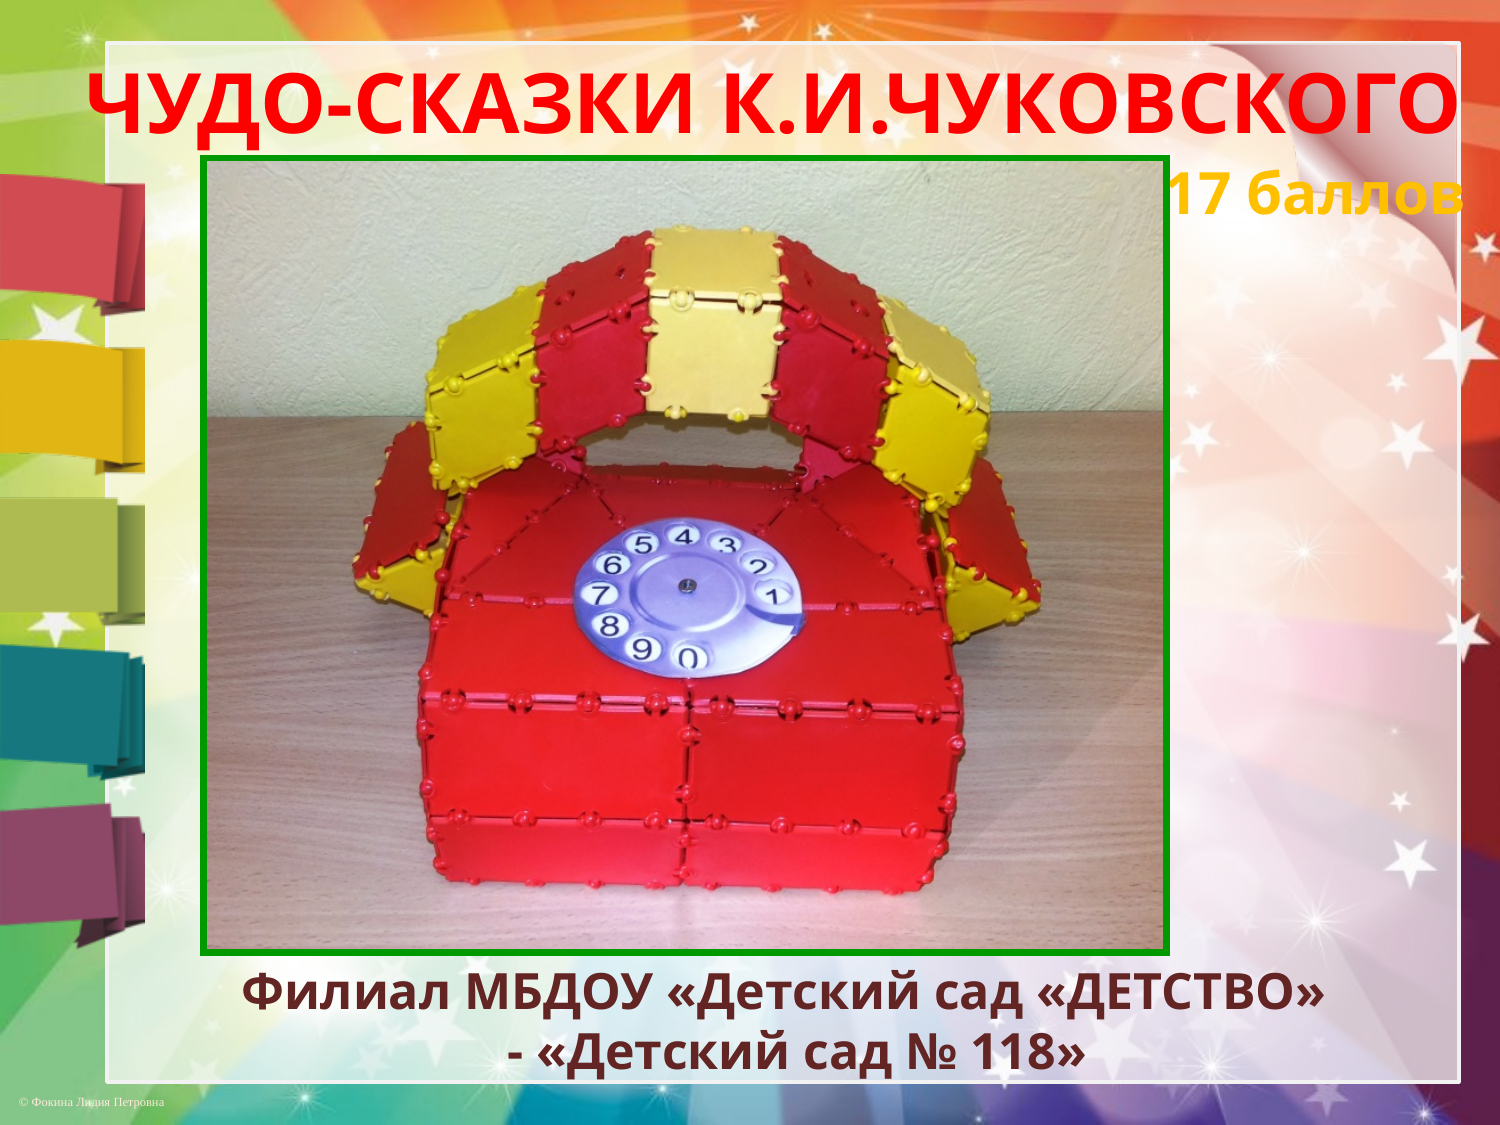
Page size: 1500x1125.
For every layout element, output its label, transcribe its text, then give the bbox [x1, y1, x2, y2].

picture [206, 160, 1164, 950]
text_box Филиал МБДОУ «Детский сад «ДЕТСТВО» - «Детский сад № 118» [159, 952, 1435, 1125]
text_box ЧУДО-СКАЗКИ К.И.ЧУКОВСКОГО [70, 42, 1478, 258]
text_box 17 баллов [1150, 149, 1481, 234]
picture [0, 0, 1500, 1125]
